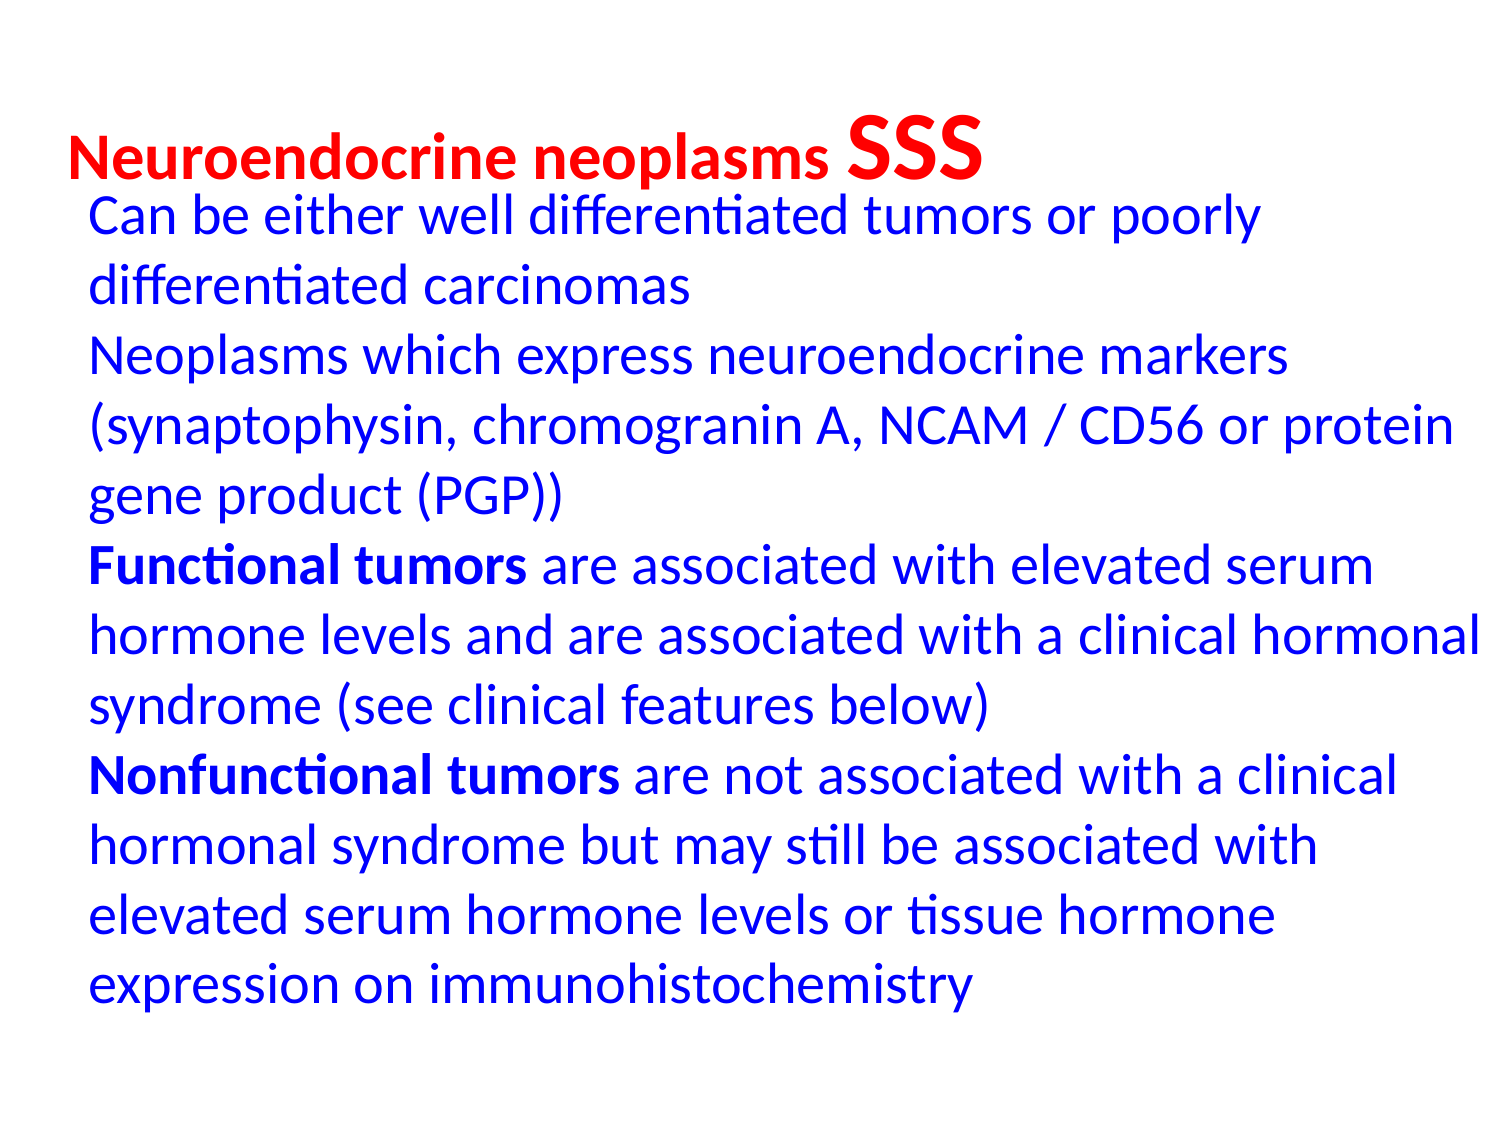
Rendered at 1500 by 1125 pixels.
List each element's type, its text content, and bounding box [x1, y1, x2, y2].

text_box Can be either well differentiated tumors or poorly differentiated carcinomas Neoplasms which express neuroendocrine markers (synaptophysin, chromogranin A, NCAM / CD56 or protein gene product (PGP)) Functional tumors are associated with elevated serum hormone levels and are associated with a clinical hormonal syndrome (see clinical features below) Nonfunctional tumors are not associated with a clinical hormonal syndrome but may still be associated with elevated serum hormone levels or tissue hormone expression on immunohistochemistry [73, 168, 1500, 1024]
text_box Neuroendocrine neoplasms SSS [52, 74, 1264, 207]
